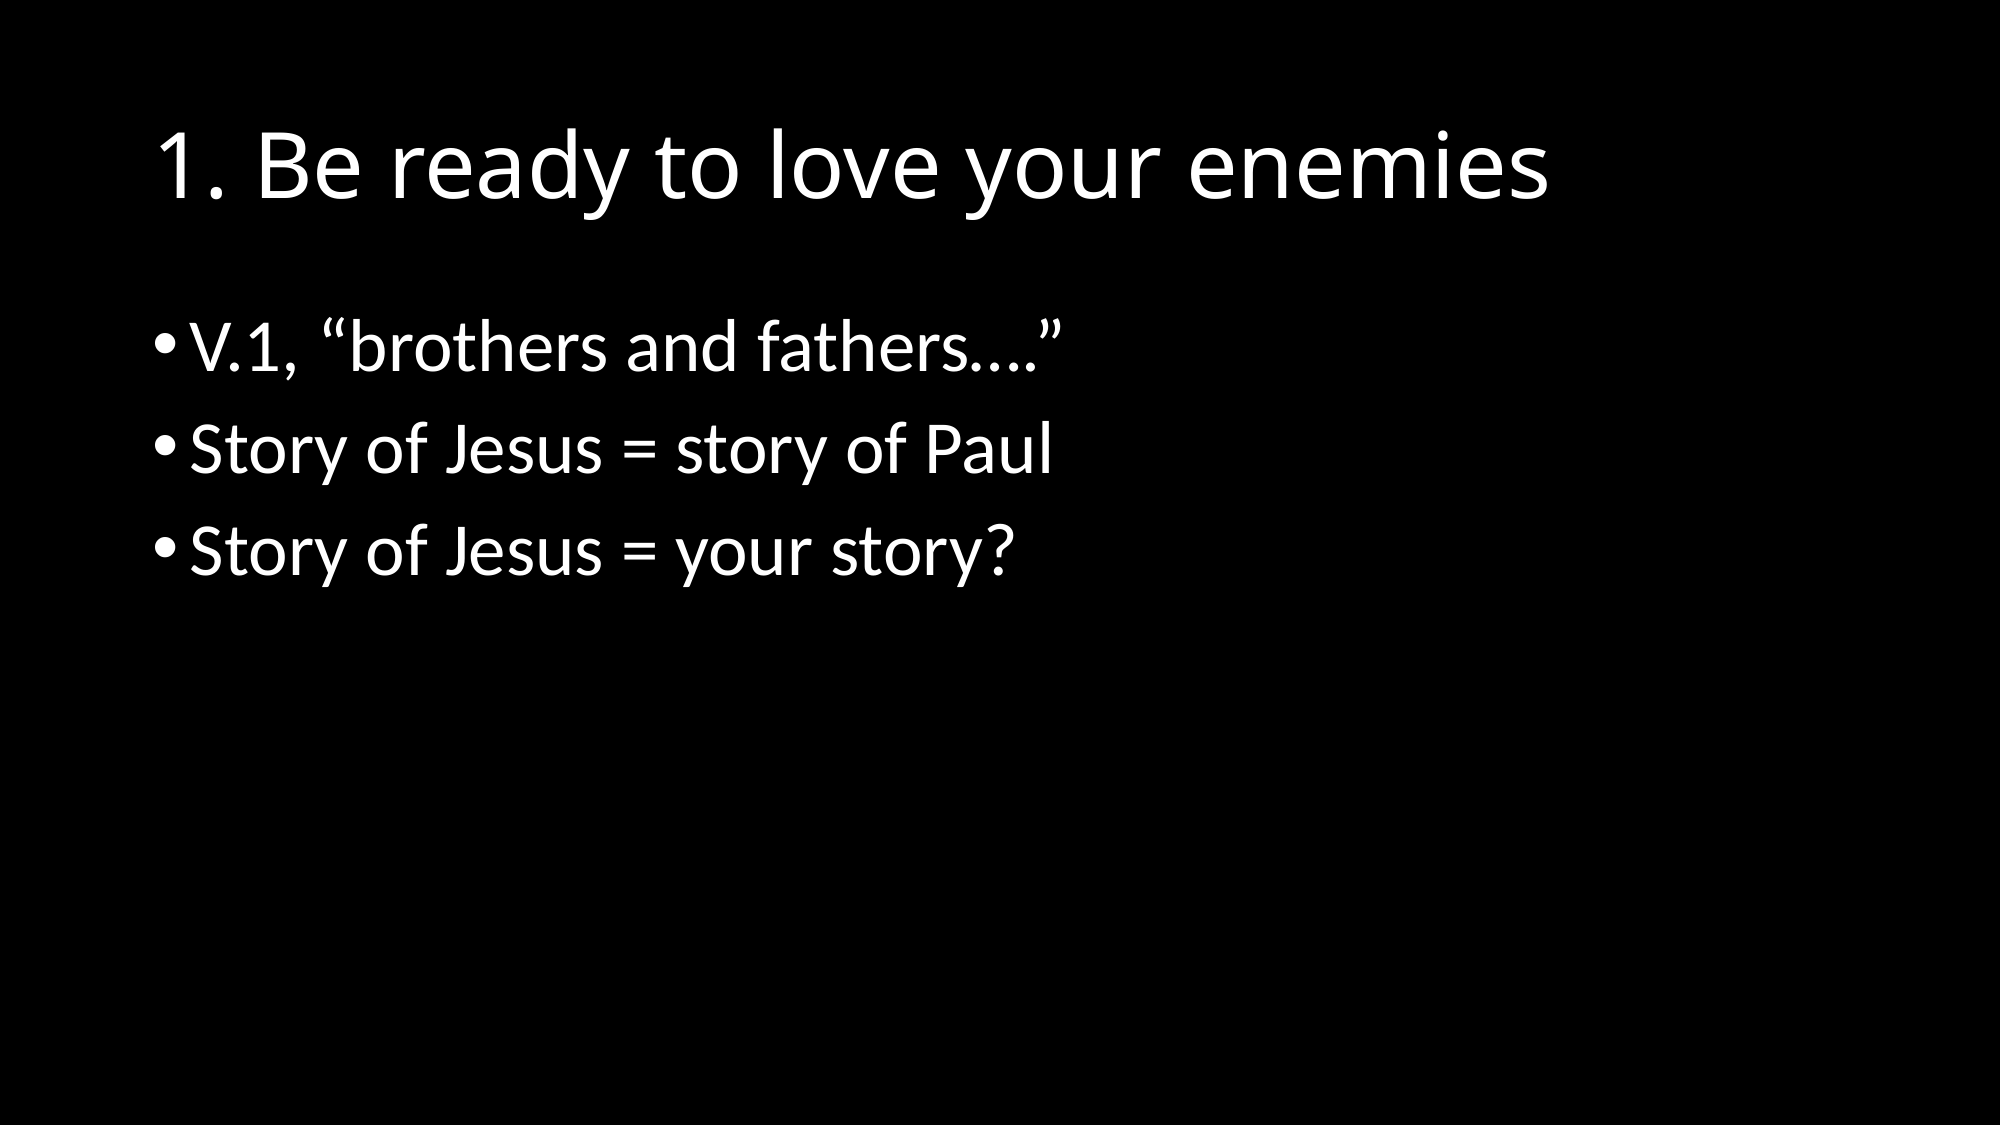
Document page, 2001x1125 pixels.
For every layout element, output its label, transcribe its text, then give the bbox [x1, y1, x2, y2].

title 1. Be ready to love your enemies [137, 59, 1863, 278]
list V.1, “brothers and fathers….” Story of Jesus = story of Paul Story of Jesus = your story? [137, 299, 1863, 1014]
